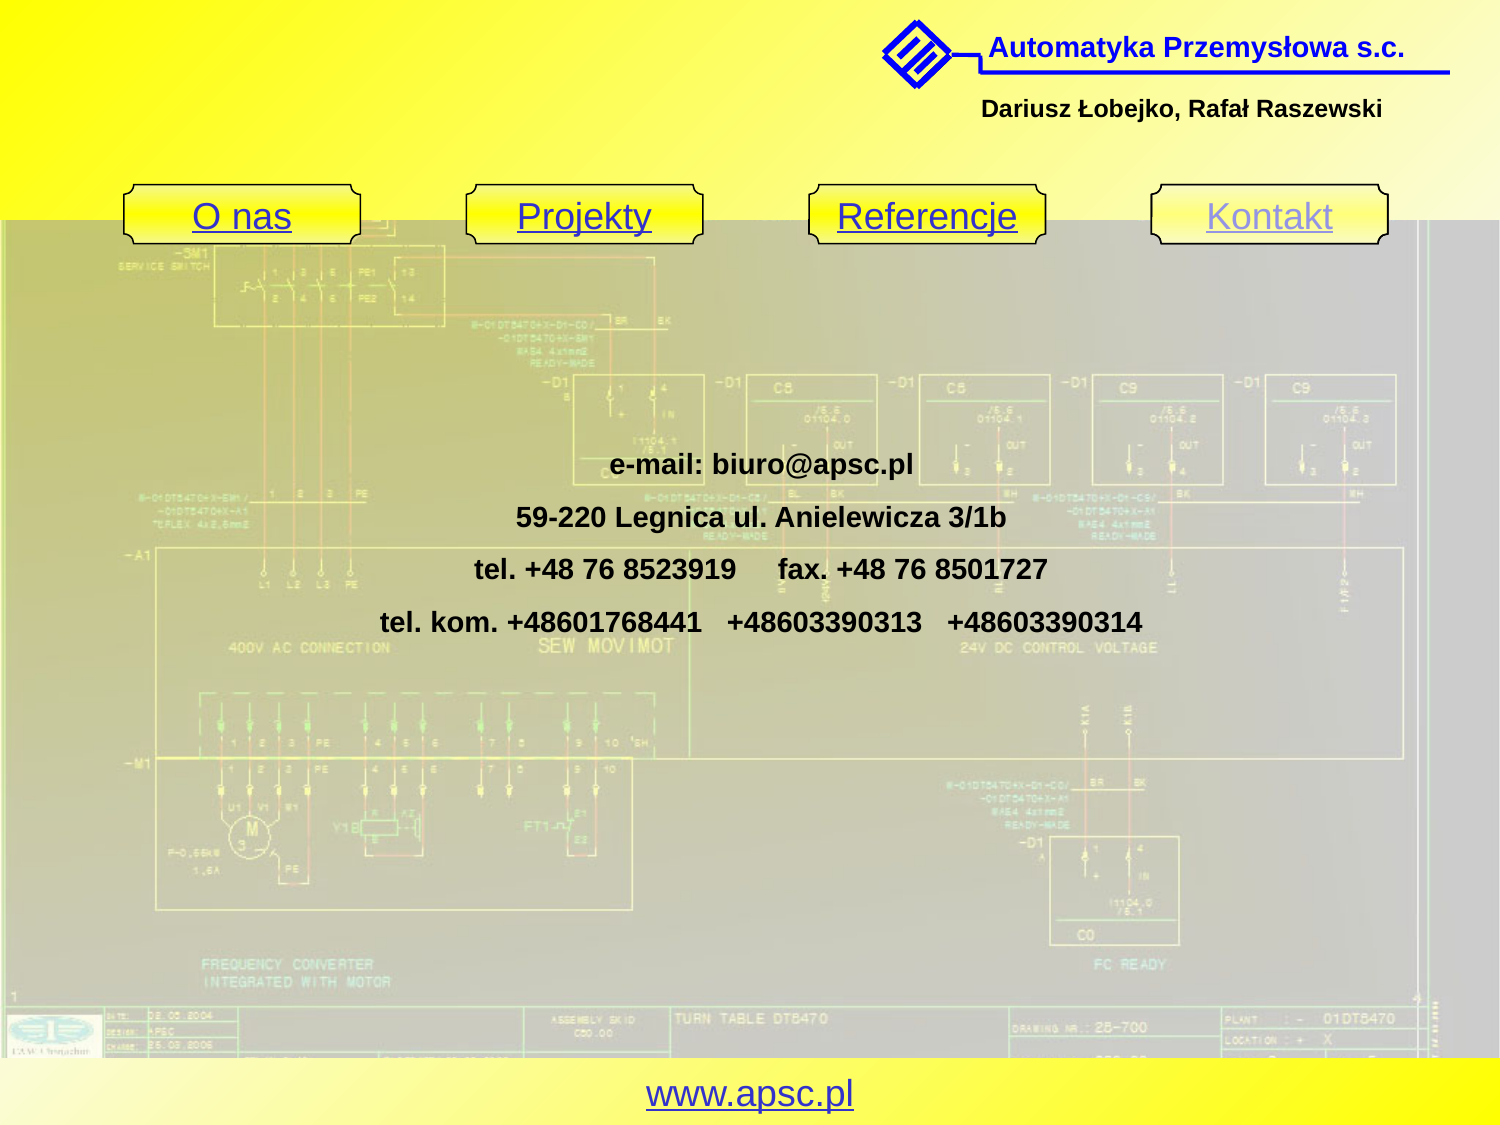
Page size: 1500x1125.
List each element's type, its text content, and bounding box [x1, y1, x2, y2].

text_box e-mail: biuro@apsc.pl 59-220 Legnica ul. Anielewicza 3/1b tel. +48 76 8523919 fax. +48 76 8501727 tel. kom. +48601768441 +48603390313 +48603390314 [312, 420, 1211, 695]
text_box [1151, 184, 1388, 244]
picture [0, 218, 1500, 1059]
text_box Budowa szaf sterowniczych [62, 0, 286, 220]
